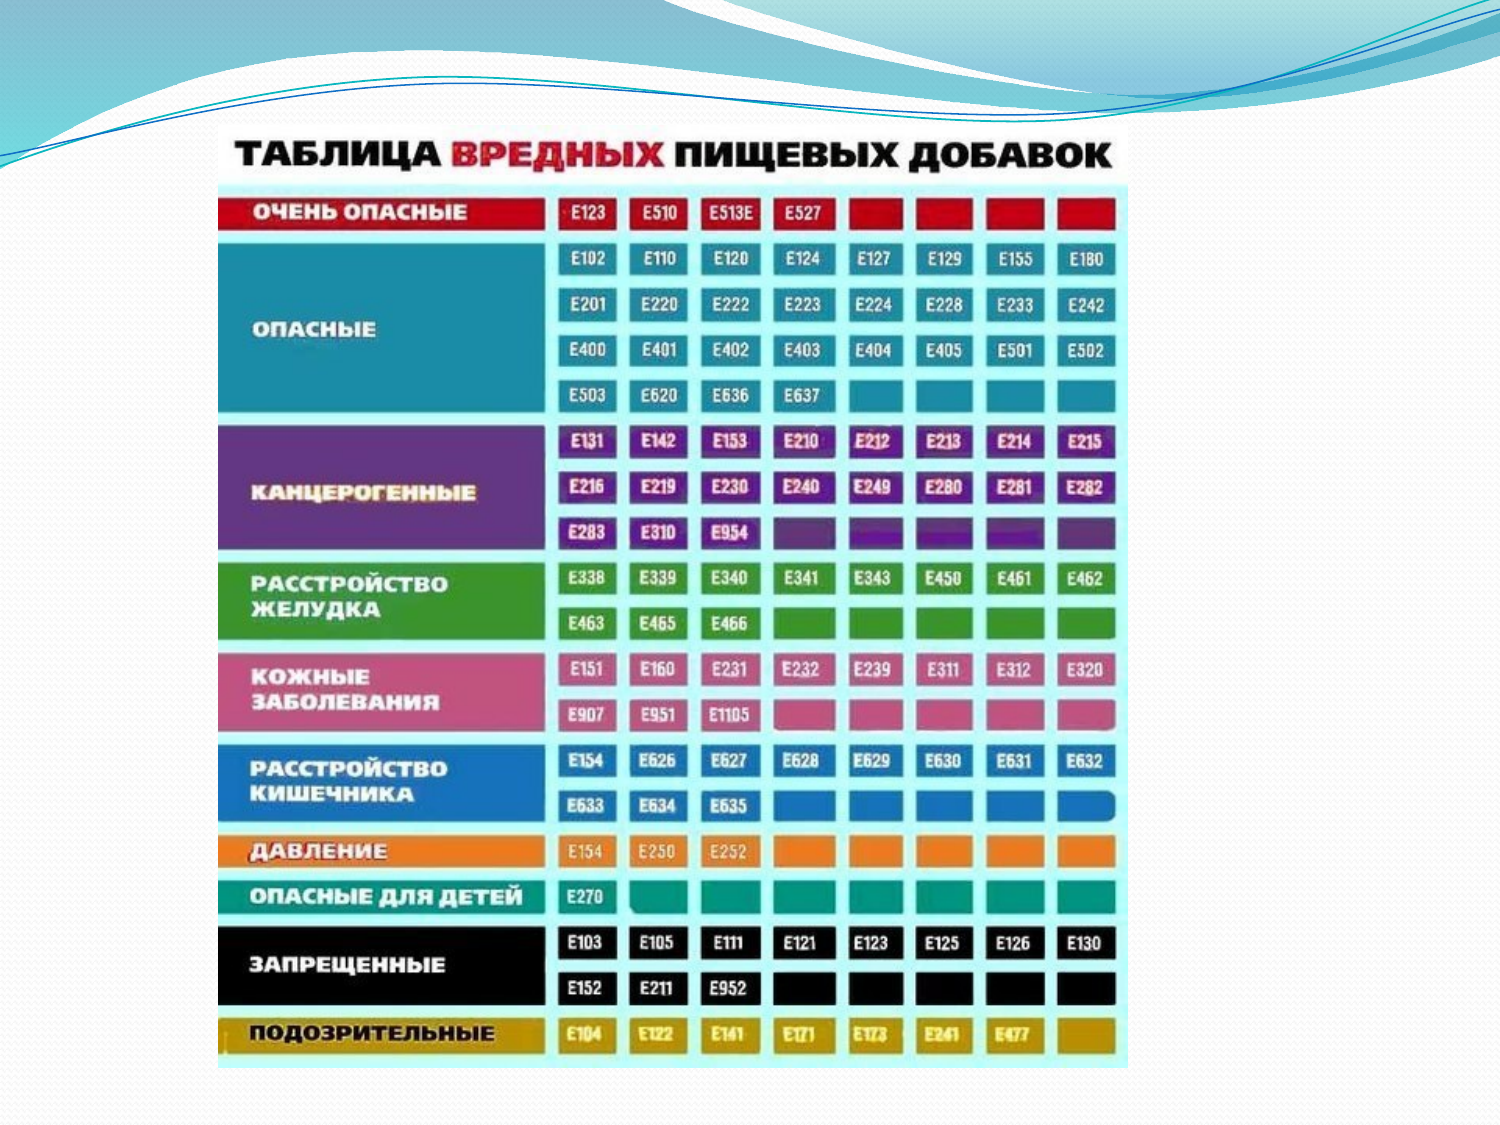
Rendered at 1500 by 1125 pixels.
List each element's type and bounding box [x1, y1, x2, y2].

picture [218, 125, 1129, 1068]
